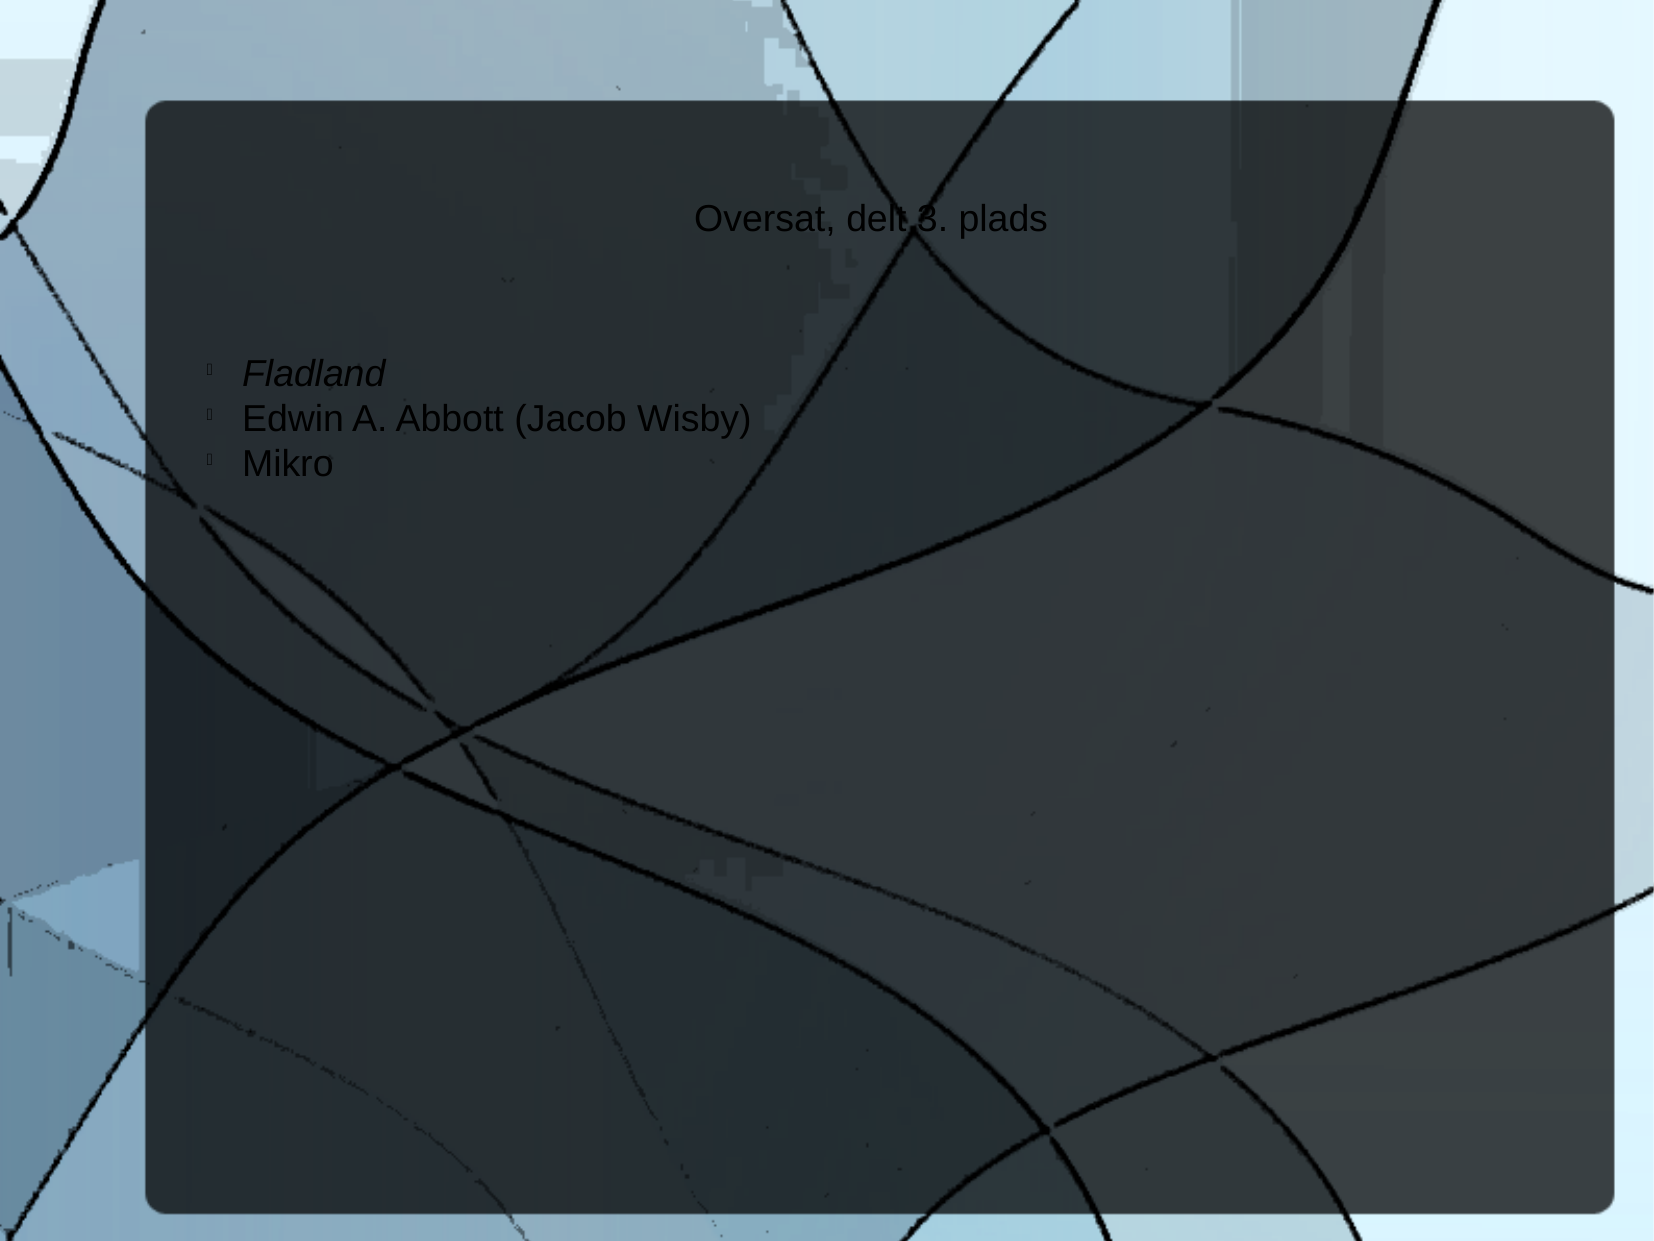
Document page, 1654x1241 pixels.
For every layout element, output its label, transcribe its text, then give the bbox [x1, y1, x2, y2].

picture [0, 0, 1654, 1241]
text_box Fladland Edwin A. Abbott (Jacob Wisby) Mikro [206, 349, 1571, 1069]
text_box Oversat, delt 3. plads [159, 108, 1583, 325]
